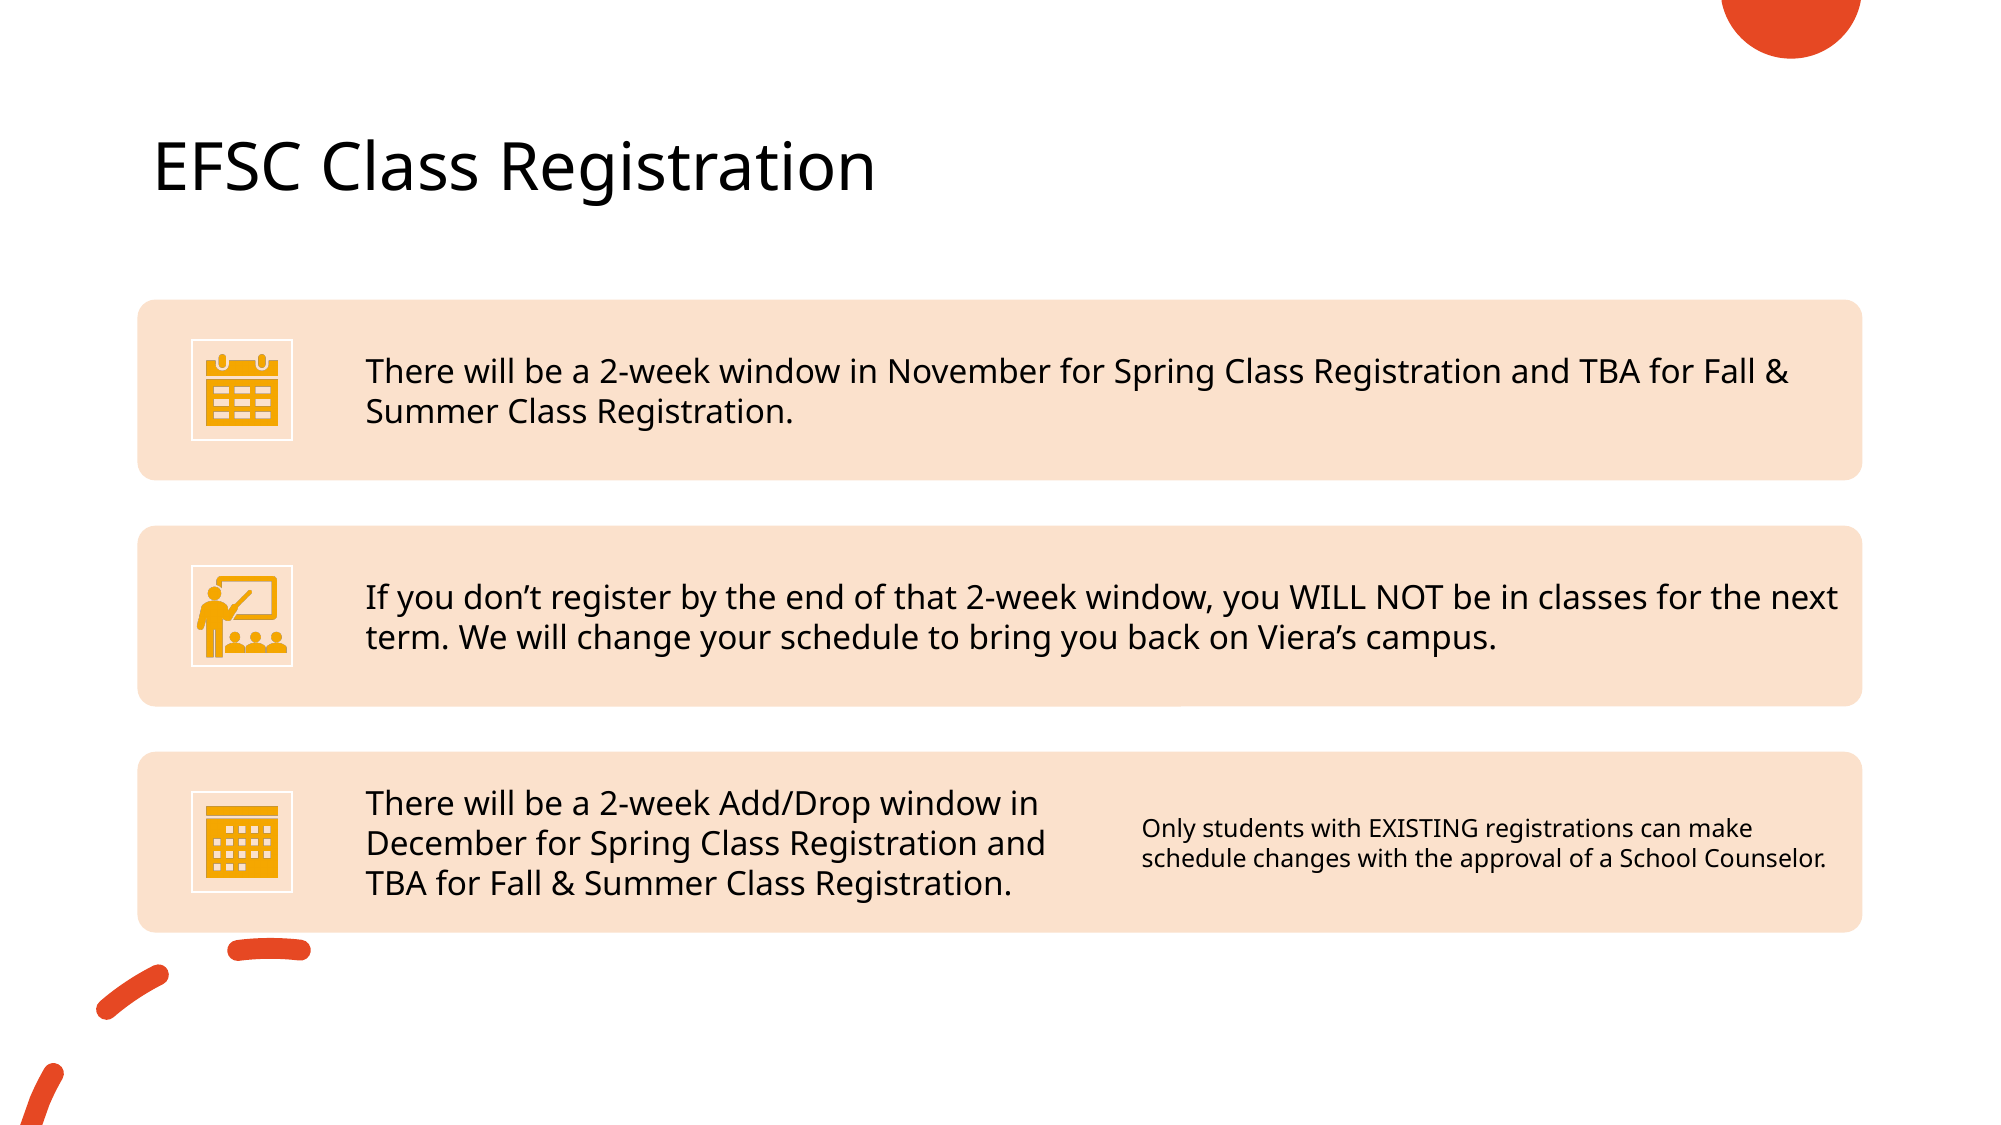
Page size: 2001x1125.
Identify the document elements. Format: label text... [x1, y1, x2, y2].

title EFSC Class Registration [137, 59, 1863, 278]
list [137, 299, 1863, 933]
